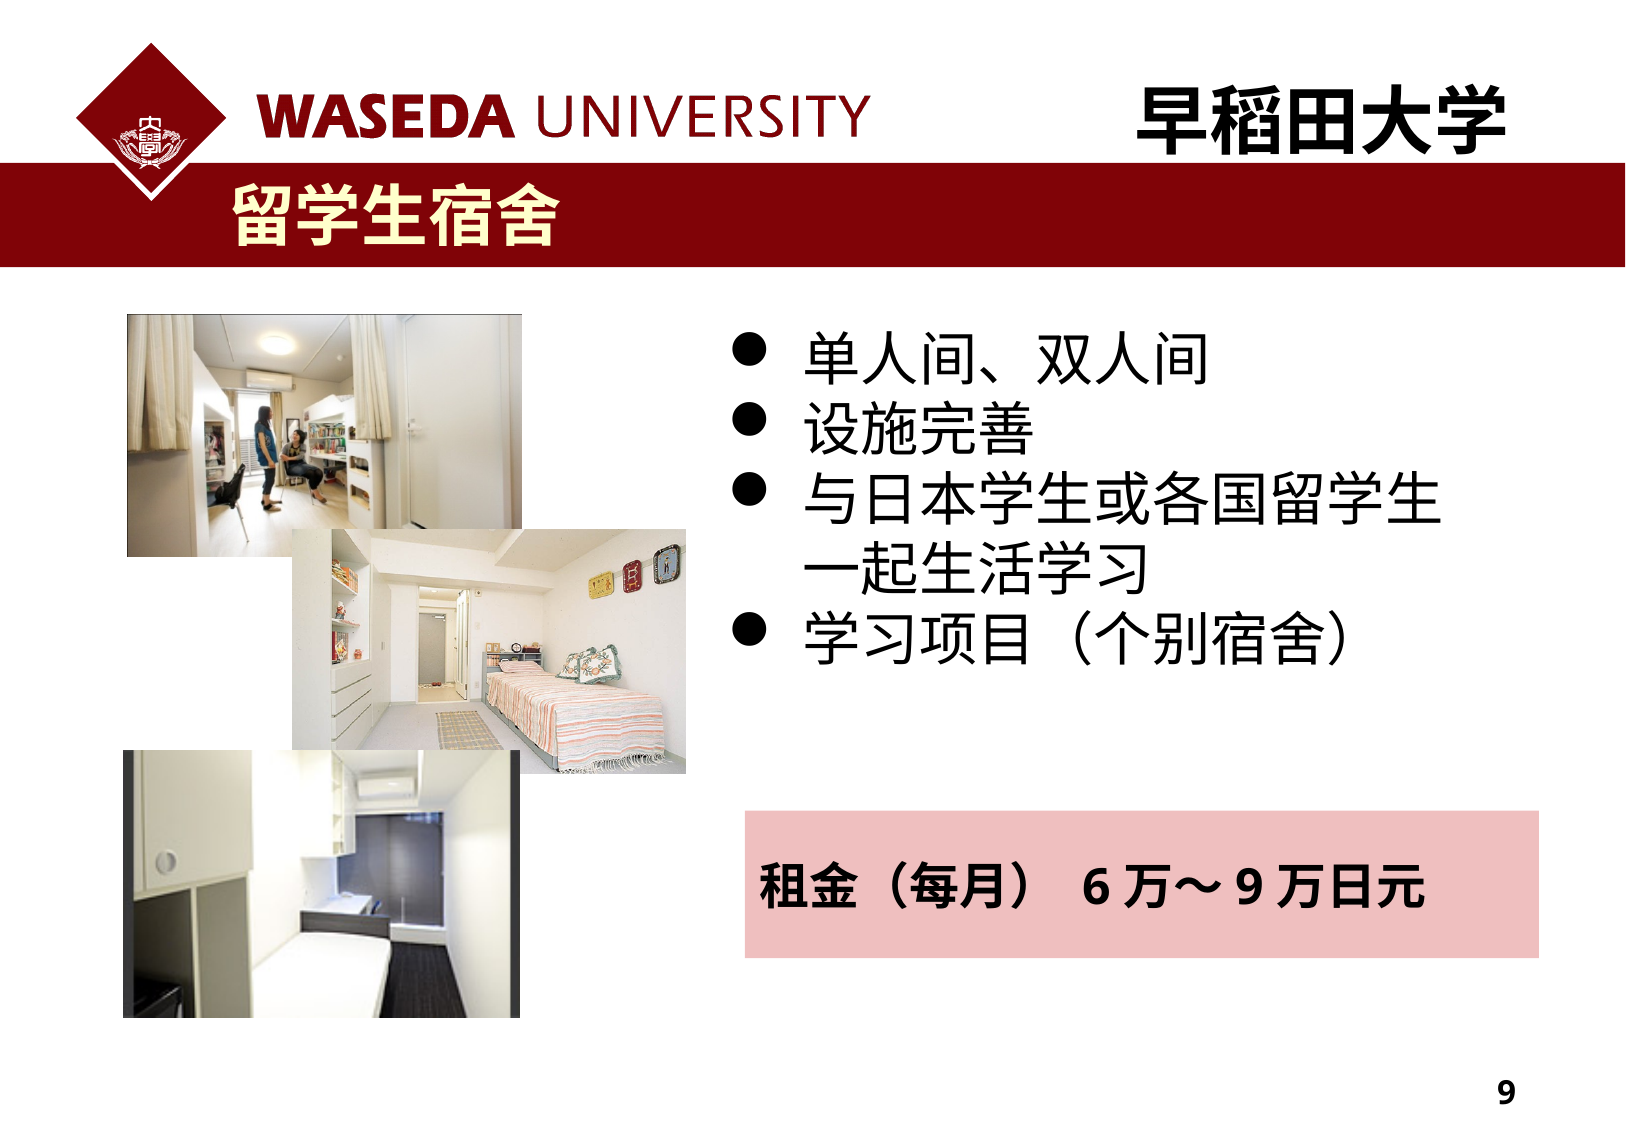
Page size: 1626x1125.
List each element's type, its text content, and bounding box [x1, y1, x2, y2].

text_box 租金（每月） 6万～9万日元 [744, 810, 1539, 959]
text_box 留学生宿舍 [92, 142, 1428, 285]
picture [103, 106, 196, 142]
picture [122, 314, 686, 1019]
text_box 单人间、双人间 设施完善 与日本学生或各国留学生一起生活学习 学习项目（个别宿舍） [712, 314, 1461, 680]
picture [535, 92, 744, 139]
text_box 早稻田大学 [744, 66, 1525, 161]
picture [255, 92, 516, 140]
